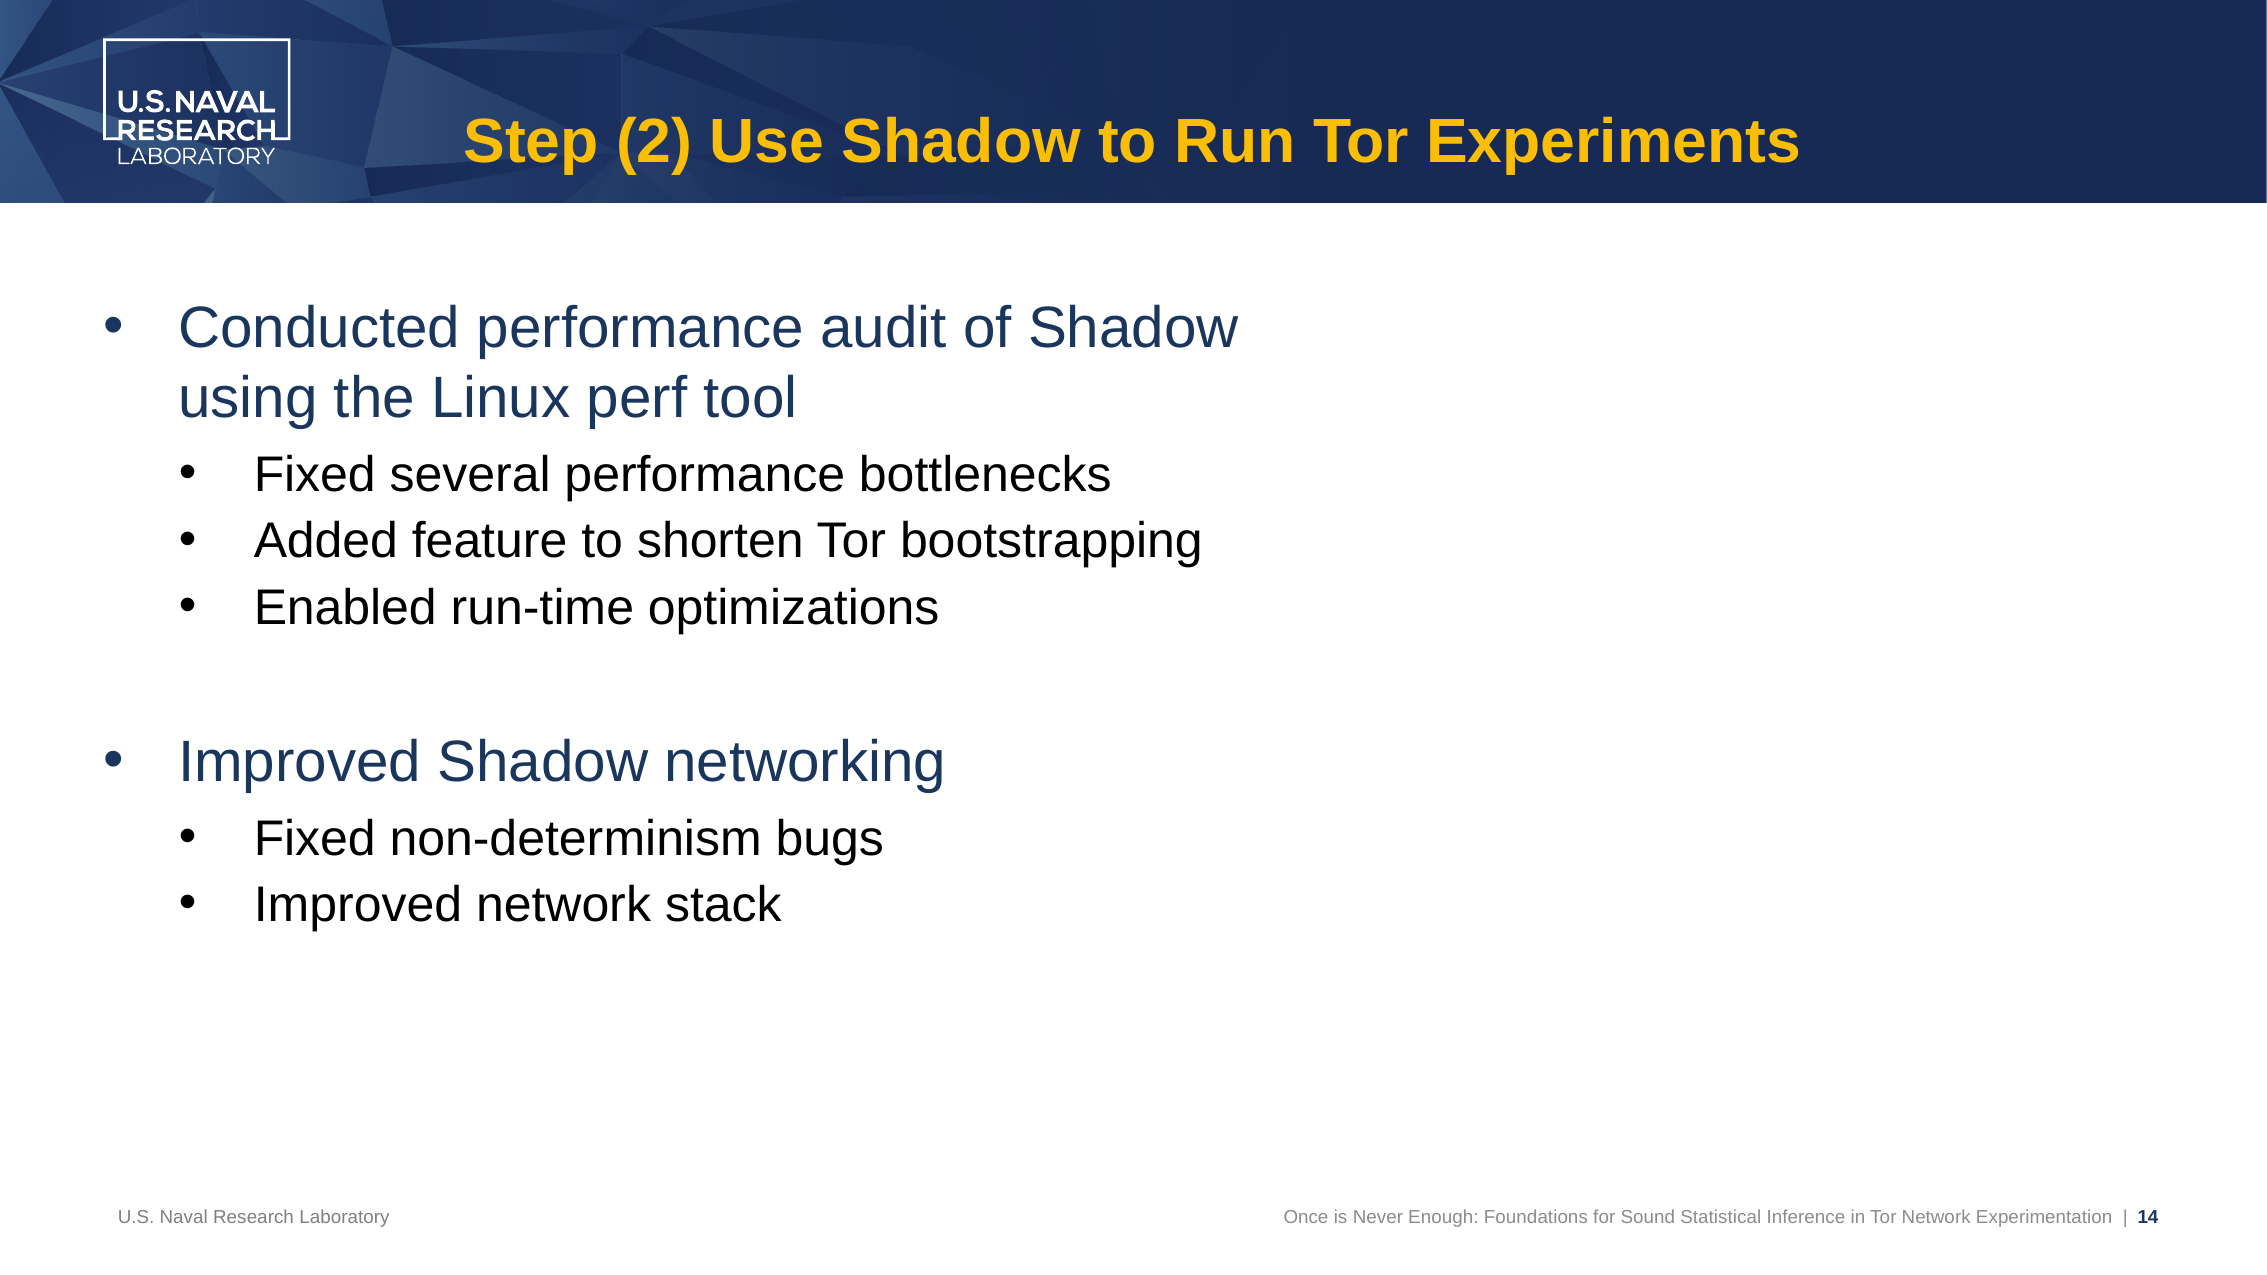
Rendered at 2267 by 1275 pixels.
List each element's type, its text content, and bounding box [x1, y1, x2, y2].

title Step (2) Use Shadow to Run Tor Experiments [463, 104, 2113, 180]
picture [0, 0, 2267, 203]
footer U.S. Naval Research Laboratory [103, 1181, 868, 1250]
list Conducted performance audit of Shadow using the Linux perf tool Fixed several performance bottlenecks Added feature to shorten Tor bootstrapping Enabled run-time optimizations Improved Shadow networking Fixed non-determinism bugs Improved network stack [103, 289, 2159, 1152]
slide_number Once is Never Enough: Foundations for Sound Statistical Inference in Tor Network Experimentation | 14 [1255, 1181, 2159, 1250]
